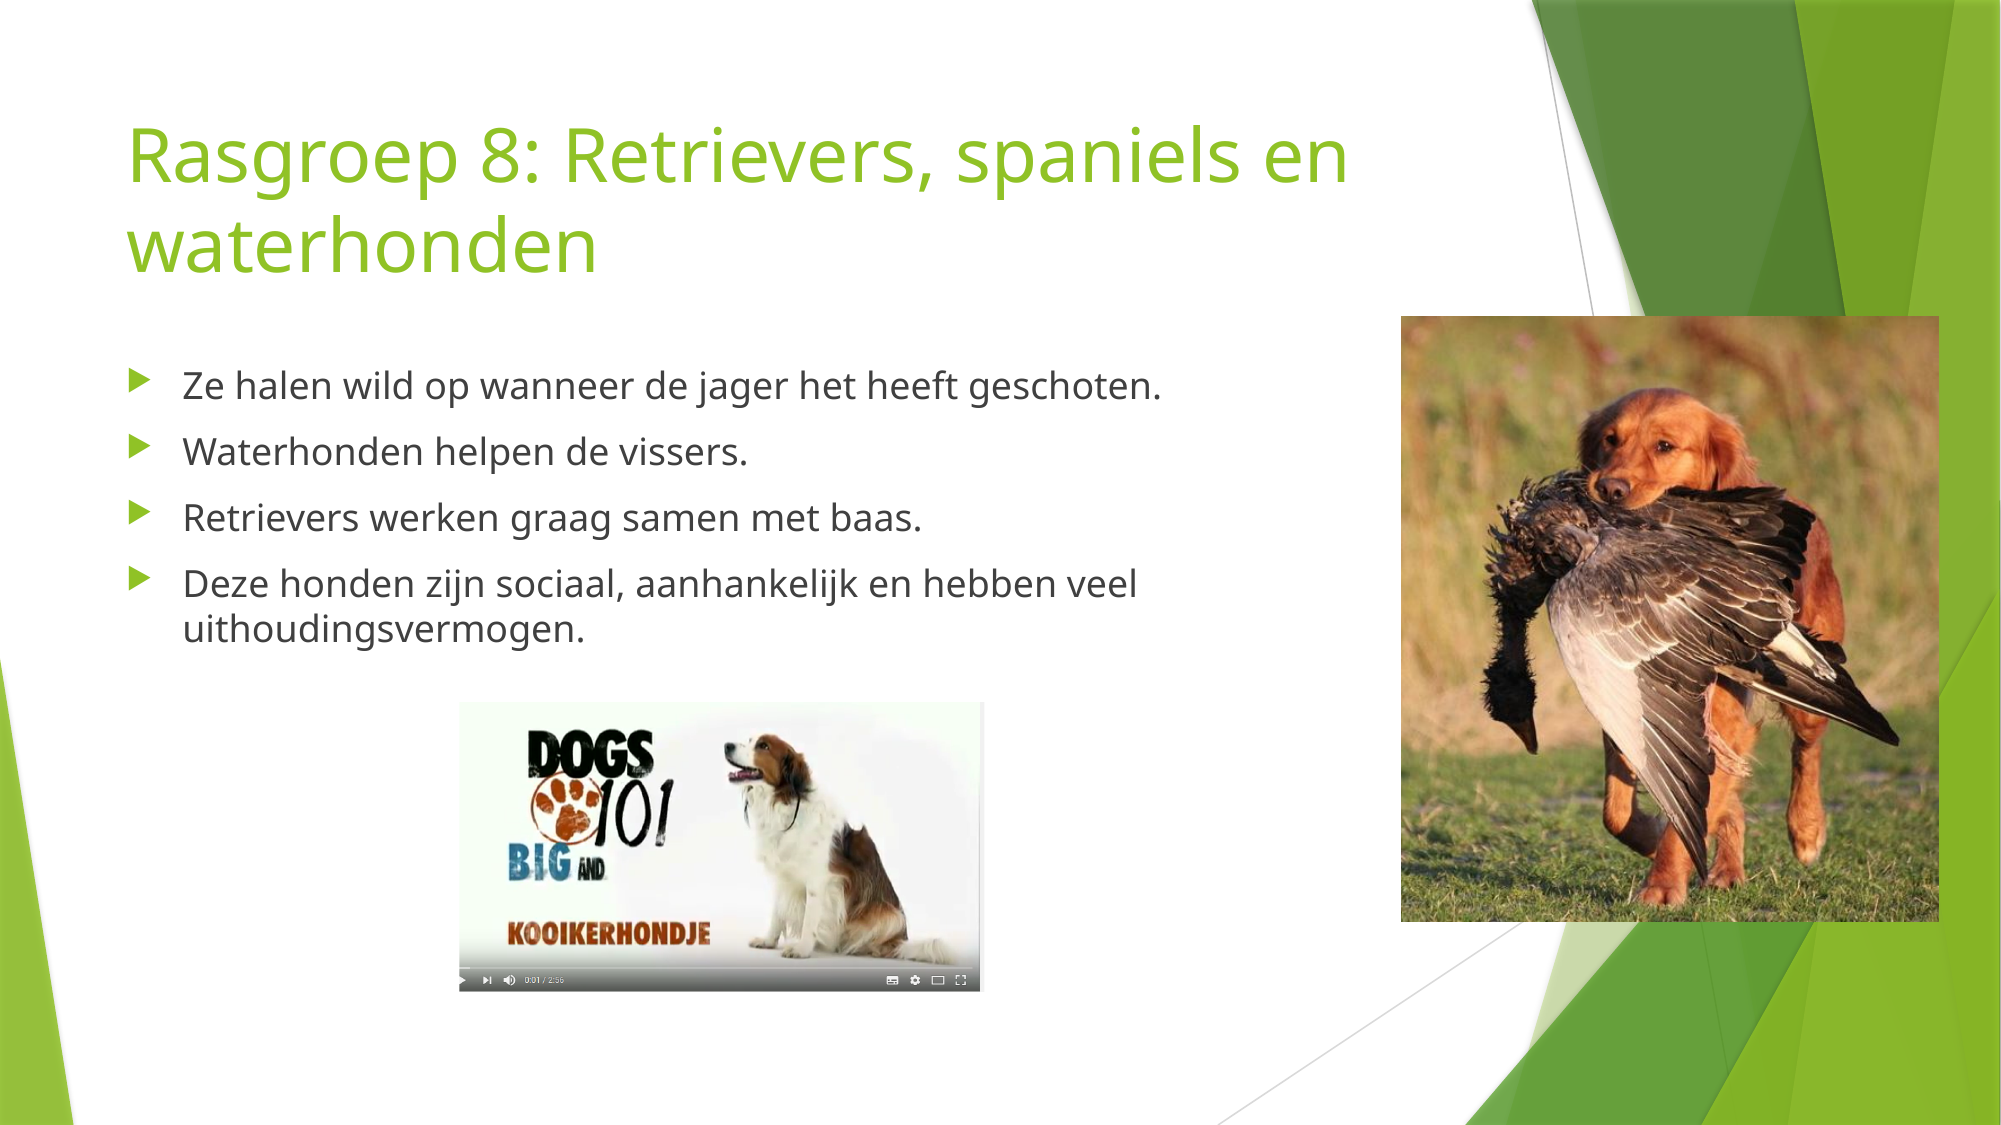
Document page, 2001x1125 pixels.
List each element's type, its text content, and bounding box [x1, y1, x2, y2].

picture [458, 701, 985, 992]
picture [1400, 316, 1939, 922]
title Rasgroep 8: Retrievers, spaniels en waterhonden [111, 99, 1693, 317]
list Ze halen wild op wanneer de jager het heeft geschoten. Waterhonden helpen de vissers. Retrievers werken graag samen met baas. Deze honden zijn sociaal, aanhankelijk en hebben veel uithoudingsvermogen. [111, 354, 1263, 992]
